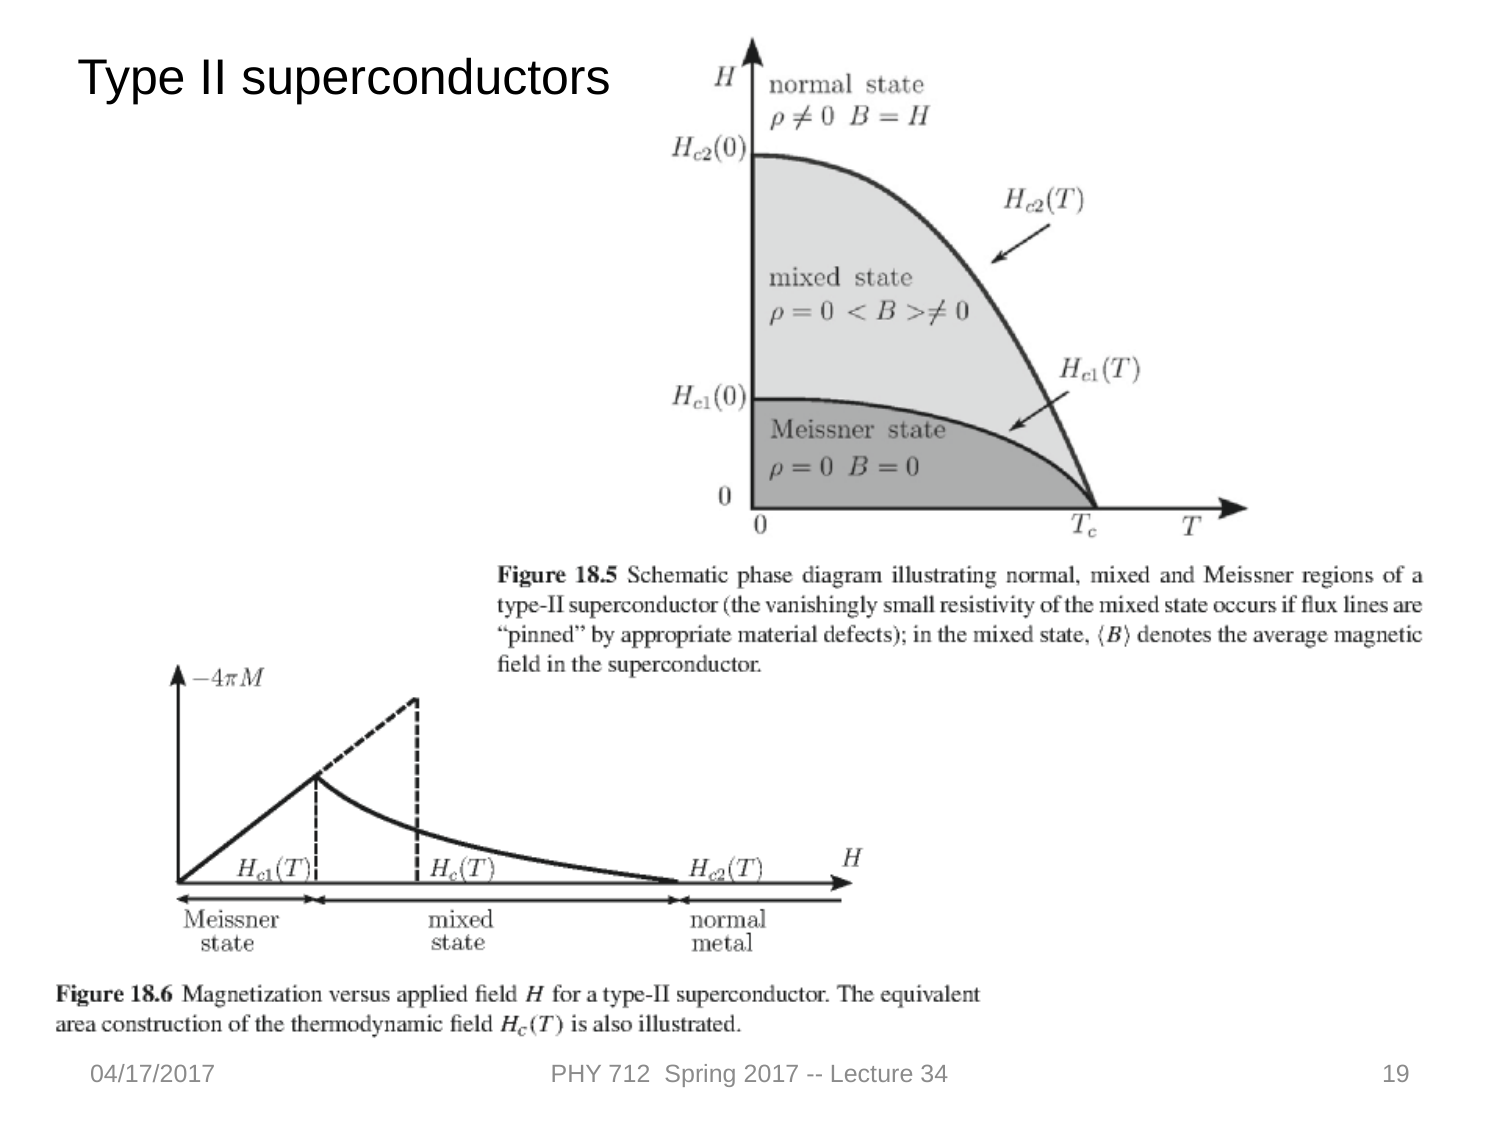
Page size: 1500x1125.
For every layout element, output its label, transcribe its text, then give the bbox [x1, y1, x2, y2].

slide_number 19 [1074, 1042, 1425, 1103]
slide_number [75, 1069, 425, 1103]
picture [19, 0, 1438, 1060]
text_box Type II superconductors [62, 37, 469, 113]
footer PHY 712 Spring 2017 -- Lecture 34 [512, 1069, 988, 1103]
